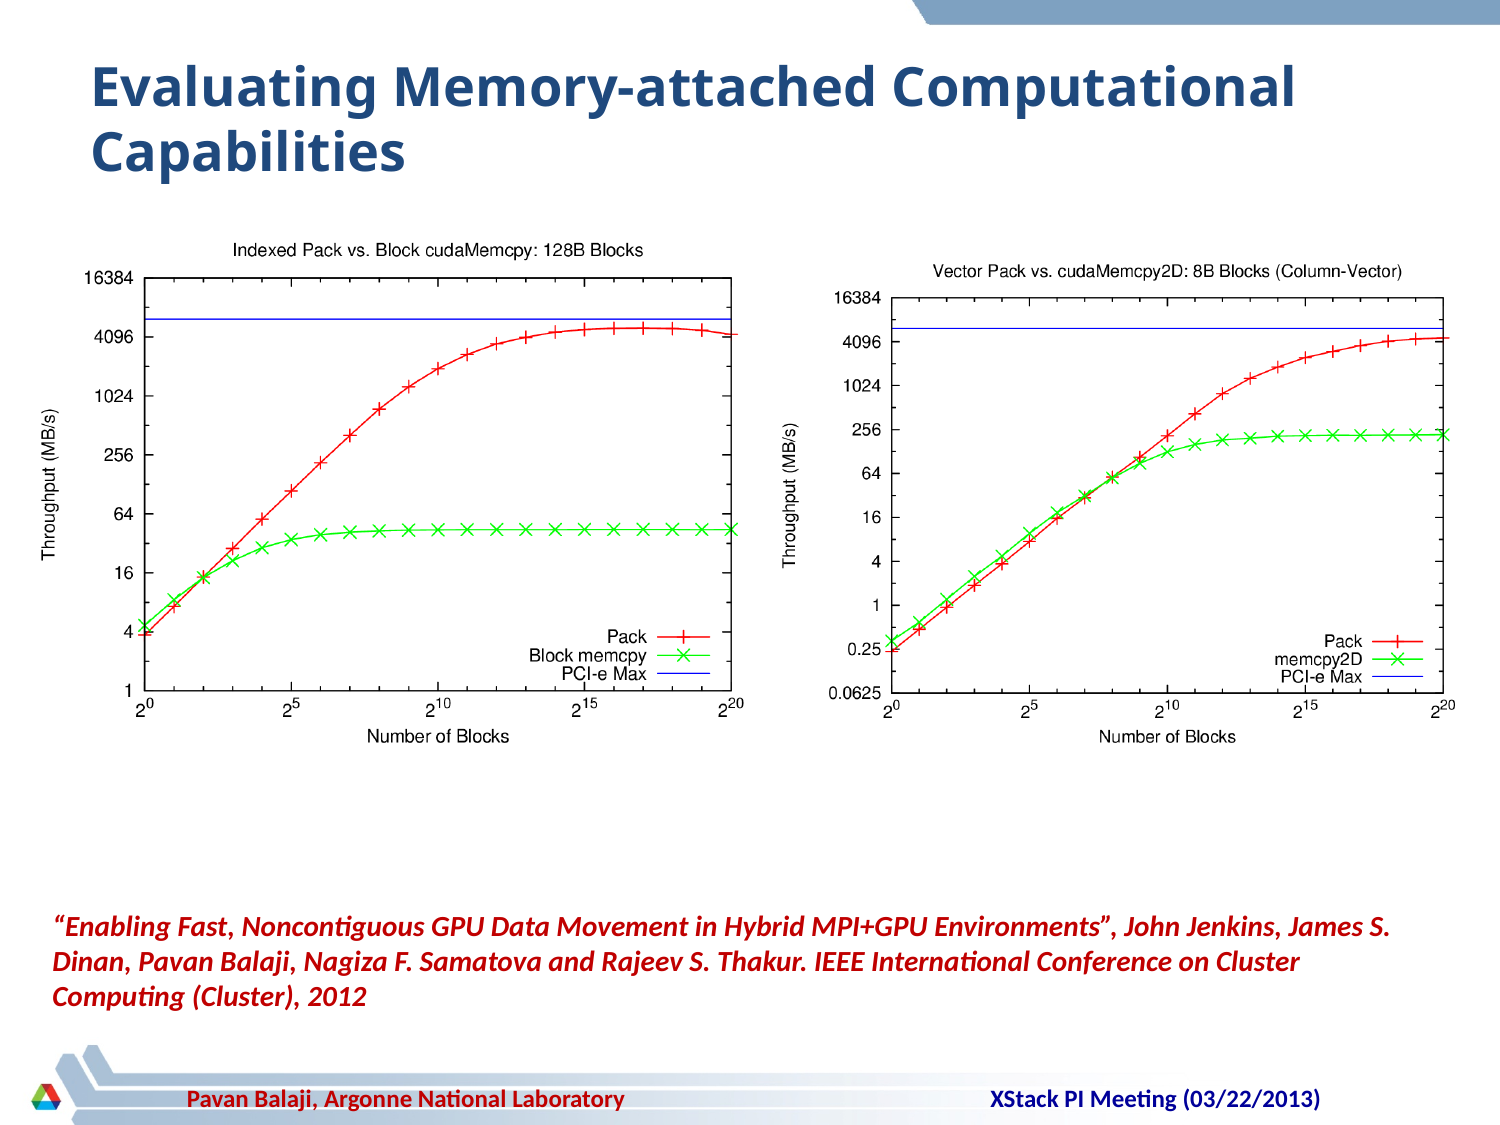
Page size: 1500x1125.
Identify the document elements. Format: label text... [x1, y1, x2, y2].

title Evaluating Memory-attached Computational Capabilities [74, 44, 1426, 176]
text_box “Enabling Fast, Noncontiguous GPU Data Movement in Hybrid MPI+GPU Environments”, John Jenkins, James S. Dinan, Pavan Balaji, Nagiza F. Samatova and Rajeev S. Thakur. IEEE International Conference on Cluster Computing (Cluster), 2012 [37, 899, 1450, 1020]
picture [12, 224, 1476, 751]
footer XStack PI Meeting (03/22/2013) [862, 1074, 1450, 1113]
picture [0, 1037, 1500, 1125]
picture [0, 0, 1500, 26]
